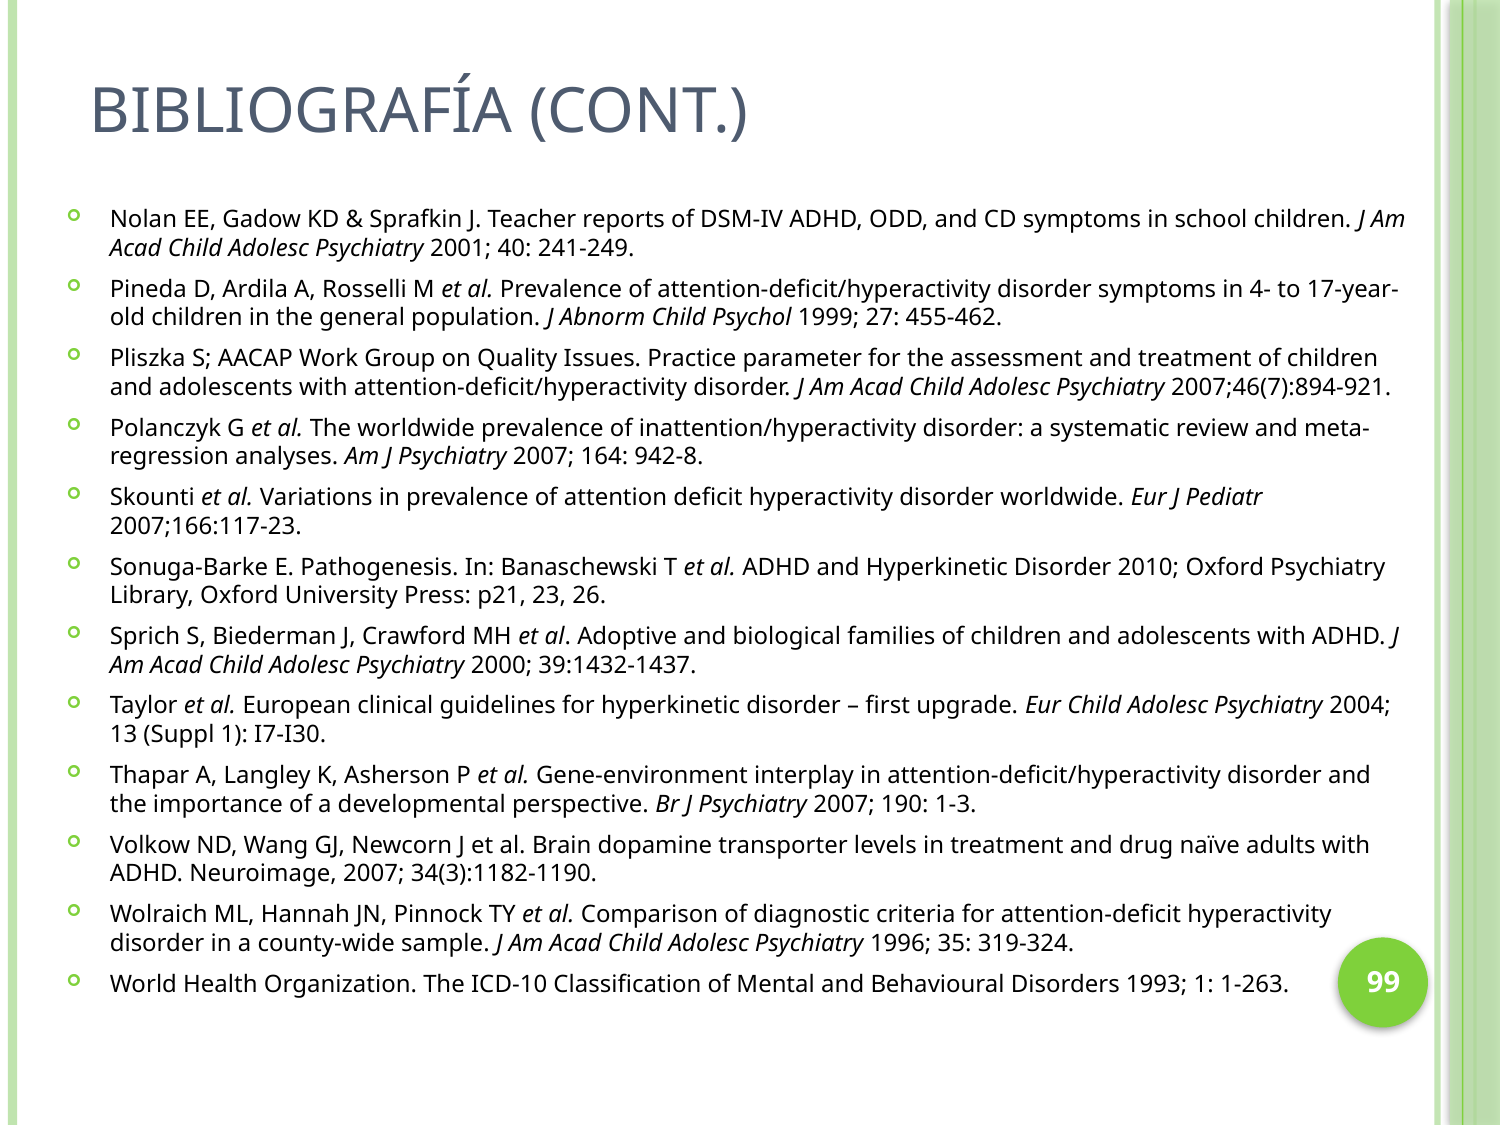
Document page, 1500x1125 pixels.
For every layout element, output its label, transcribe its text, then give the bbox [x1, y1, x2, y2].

title Bibliografía (cont.) [75, 45, 1300, 153]
slide_number 99 [1333, 940, 1434, 1027]
list Nolan EE, Gadow KD & Sprafkin J. Teacher reports of DSM-IV ADHD, ODD, and CD symptoms in school children. J Am Acad Child Adolesc Psychiatry 2001; 40: 241-249. Pineda D, Ardila A, Rosselli M et al. Prevalence of attention-deficit/hyperactivity disorder symptoms in 4- to 17-year-old children in the general population. J Abnorm Child Psychol 1999; 27: 455-462. Pliszka S; AACAP Work Group on Quality Issues. Practice parameter for the assessment and treatment of children and adolescents with attention-deficit/hyperactivity disorder. J Am Acad Child Adolesc Psychiatry 2007;46(7):894-921. Polanczyk G et al. The worldwide prevalence of inattention/hyperactivity disorder: a systematic review and meta-regression analyses. Am J Psychiatry 2007; 164: 942-8. Skounti et al. Variations in prevalence of attention deficit hyperactivity disorder worldwide. Eur J Pediatr 2007;166:117-23. Sonuga-Barke E. Pathogenesis. In: Banaschewski T et al. ADHD and Hyperkinetic Disorder 2010; Oxford Psychiatry Library, Oxford University Press: p21, 23, 26. Sprich S, Biederman J, Crawford MH et al. Adoptive and biological families of children and adolescents with ADHD. J Am Acad Child Adolesc Psychiatry 2000; 39:1432-1437. Taylor et al. European clinical guidelines for hyperkinetic disorder – first upgrade. Eur Child Adolesc Psychiatry 2004; 13 (Suppl 1): I7-I30. Thapar A, Langley K, Asherson P et al. Gene-environment interplay in attention-deficit/hyperactivity disorder and the importance of a developmental perspective. Br J Psychiatry 2007; 190: 1-3. Volkow ND, Wang GJ, Newcorn J et al. Brain dopamine transporter levels in treatment and drug naïve adults with ADHD. Neuroimage, 2007; 34(3):1182-1190. Wolraich ML, Hannah JN, Pinnock TY et al. Comparison of diagnostic criteria for attention-deficit hyperactivity disorder in a county-wide sample. J Am Acad Child Adolesc Psychiatry 1996; 35: 319-324. World Health Organization. The ICD-10 Classification of Mental and Behavioural Disorders 1993; 1: 1-263. [51, 196, 1425, 1017]
